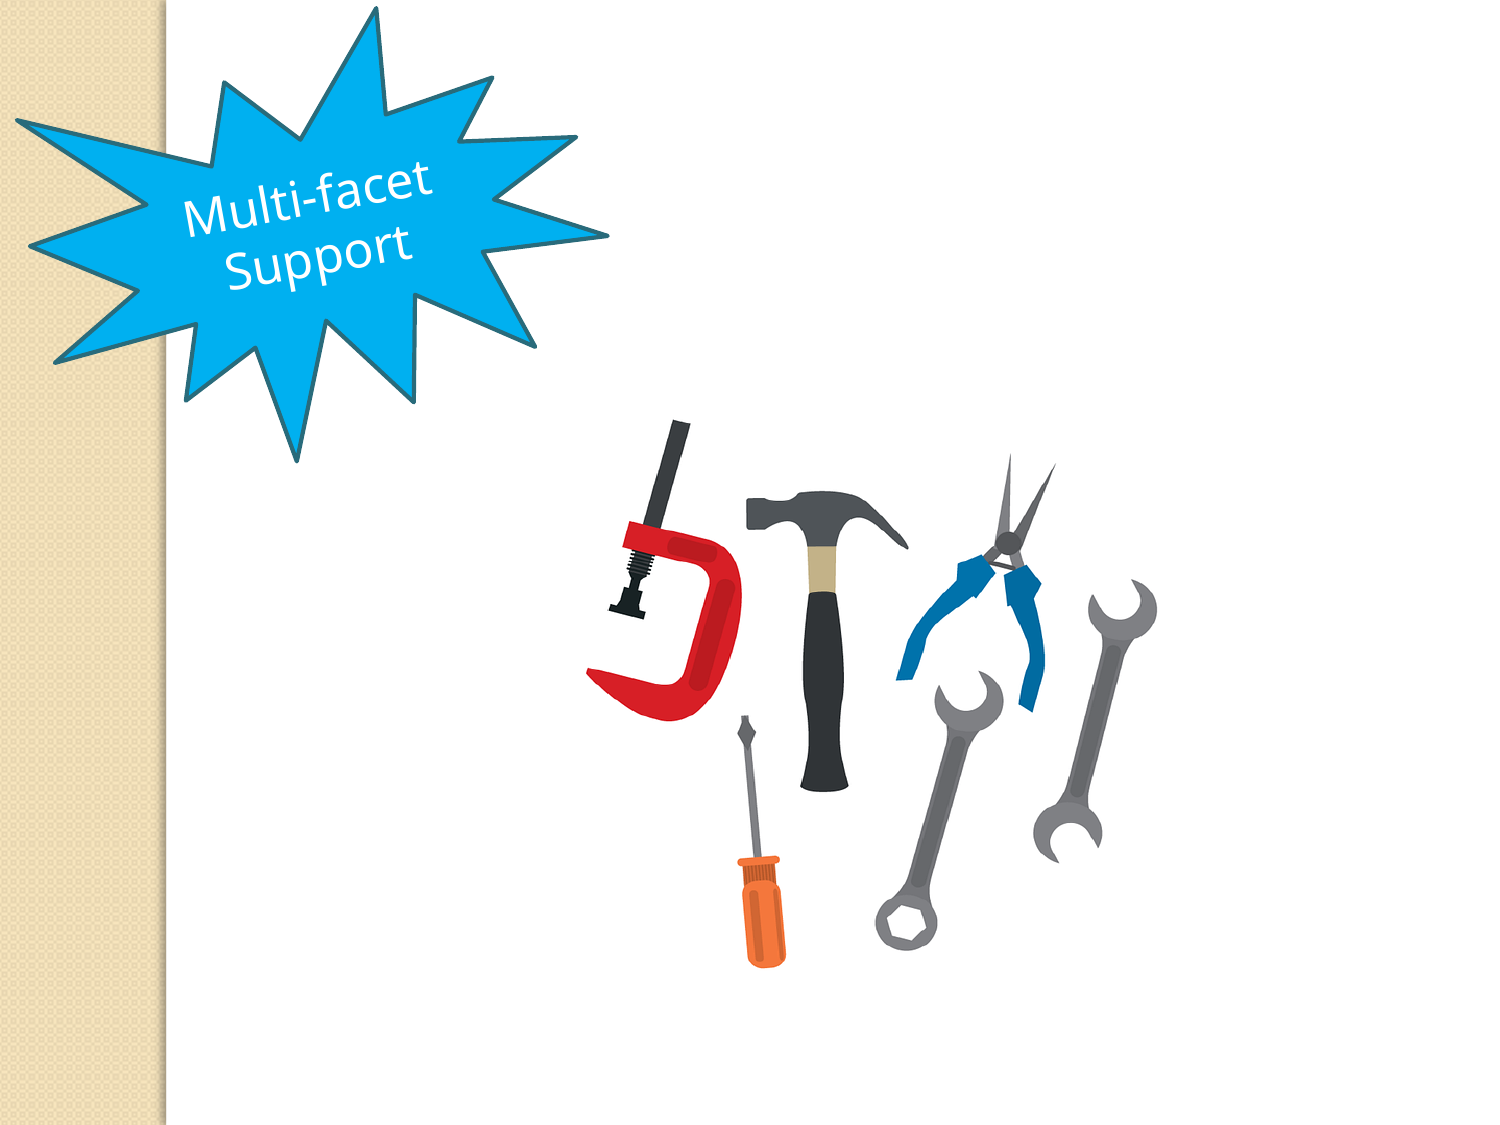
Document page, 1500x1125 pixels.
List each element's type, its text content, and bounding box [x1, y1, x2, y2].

picture [512, 362, 1263, 1039]
text_box Multi-facet Support [14, 6, 610, 464]
